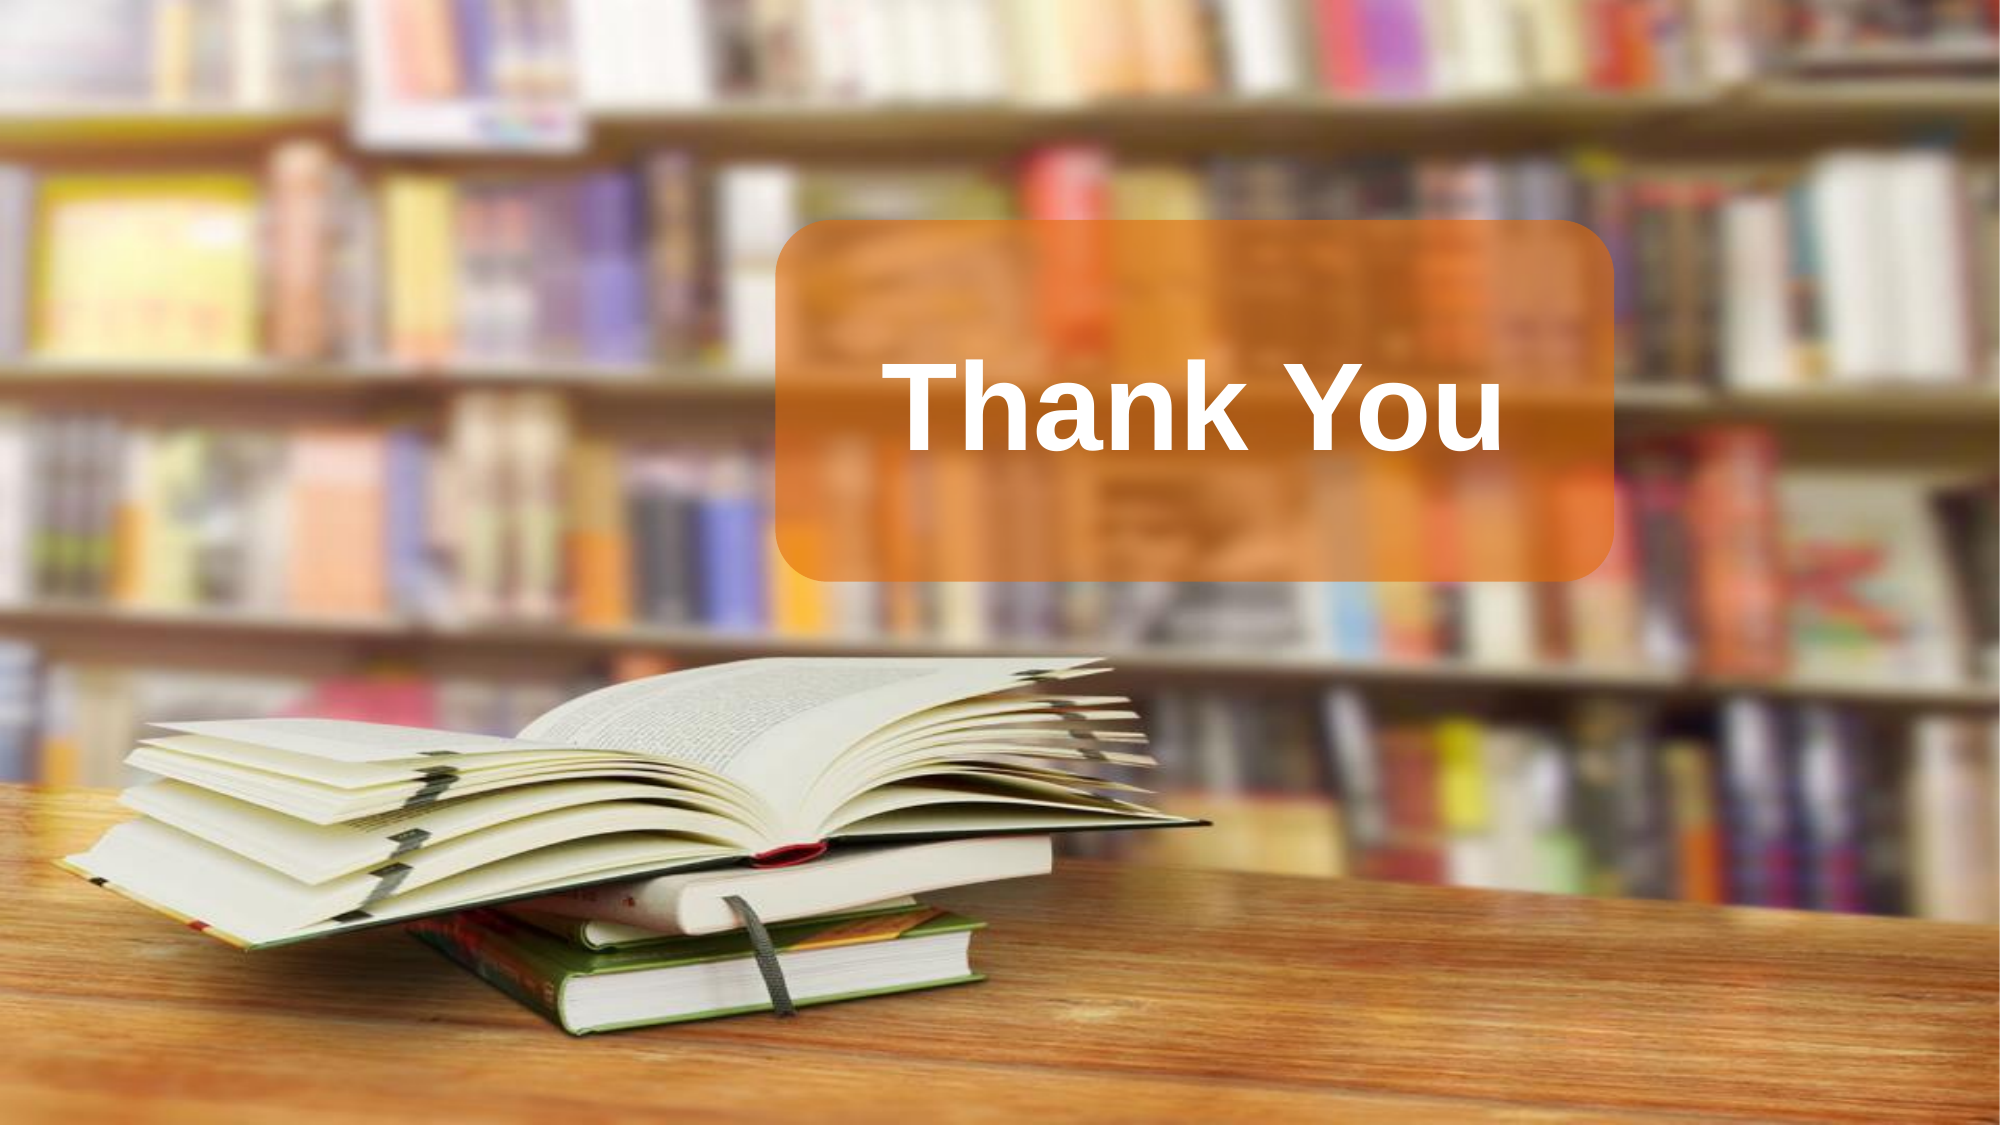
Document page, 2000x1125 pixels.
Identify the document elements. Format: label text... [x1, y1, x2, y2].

text_box Thank You [799, 317, 1591, 483]
text_box [775, 219, 1615, 582]
picture [0, 0, 2000, 1125]
